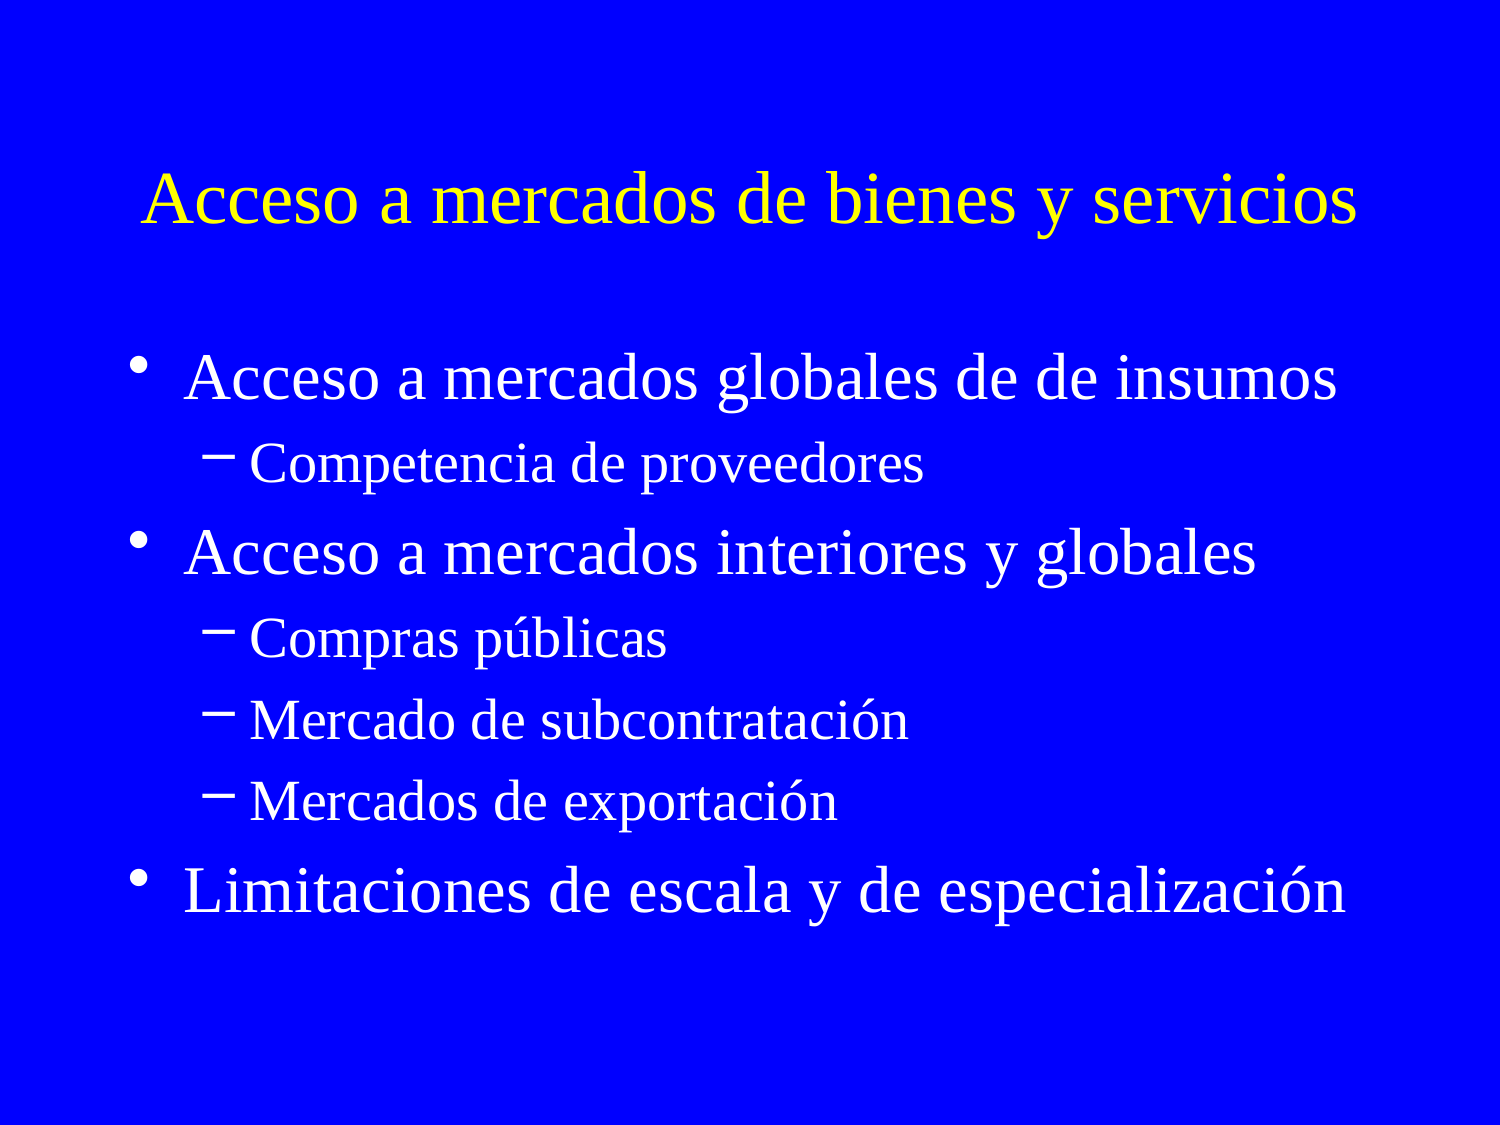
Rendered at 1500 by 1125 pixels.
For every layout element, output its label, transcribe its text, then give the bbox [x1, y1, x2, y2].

list Acceso a mercados globales de de insumos Competencia de proveedores Acceso a mercados interiores y globales Compras públicas Mercado de subcontratación Mercados de exportación Limitaciones de escala y de especialización [112, 324, 1388, 1001]
title Acceso a mercados de bienes y servicios [112, 99, 1388, 288]
